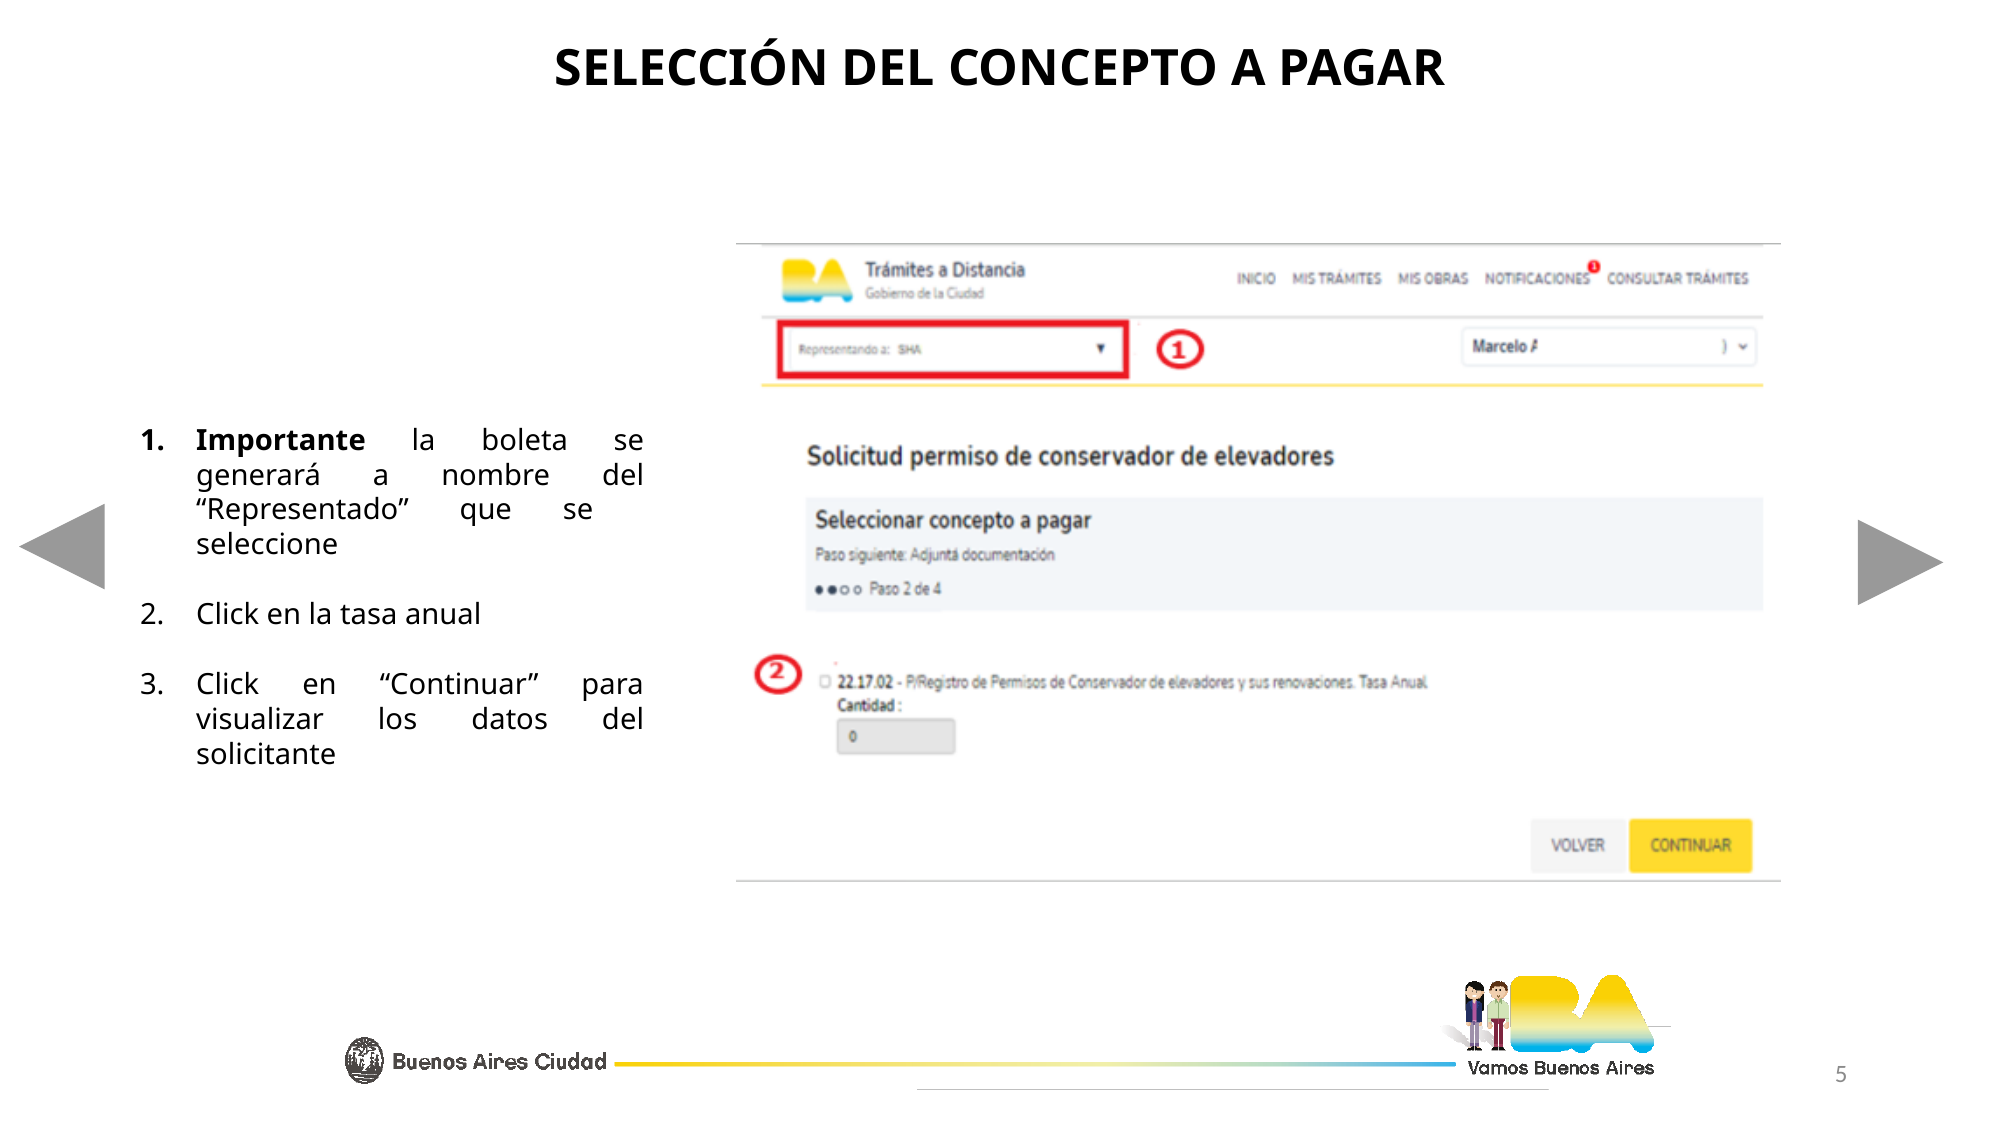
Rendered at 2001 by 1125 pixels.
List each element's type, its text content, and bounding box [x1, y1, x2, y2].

text_box [19, 503, 105, 590]
title SELECCIÓN DEL CONCEPTO A PAGAR [9, 20, 1991, 104]
slide_number 5 [1412, 1042, 1863, 1103]
picture [736, 242, 1781, 882]
text_box Importante la boleta se generará a nombre del “Representado” que se seleccione Click en la tasa anual Click en “Continuar” para visualizar los datos del solicitante [125, 413, 659, 778]
text_box [1857, 519, 1944, 606]
picture [329, 975, 1671, 1090]
